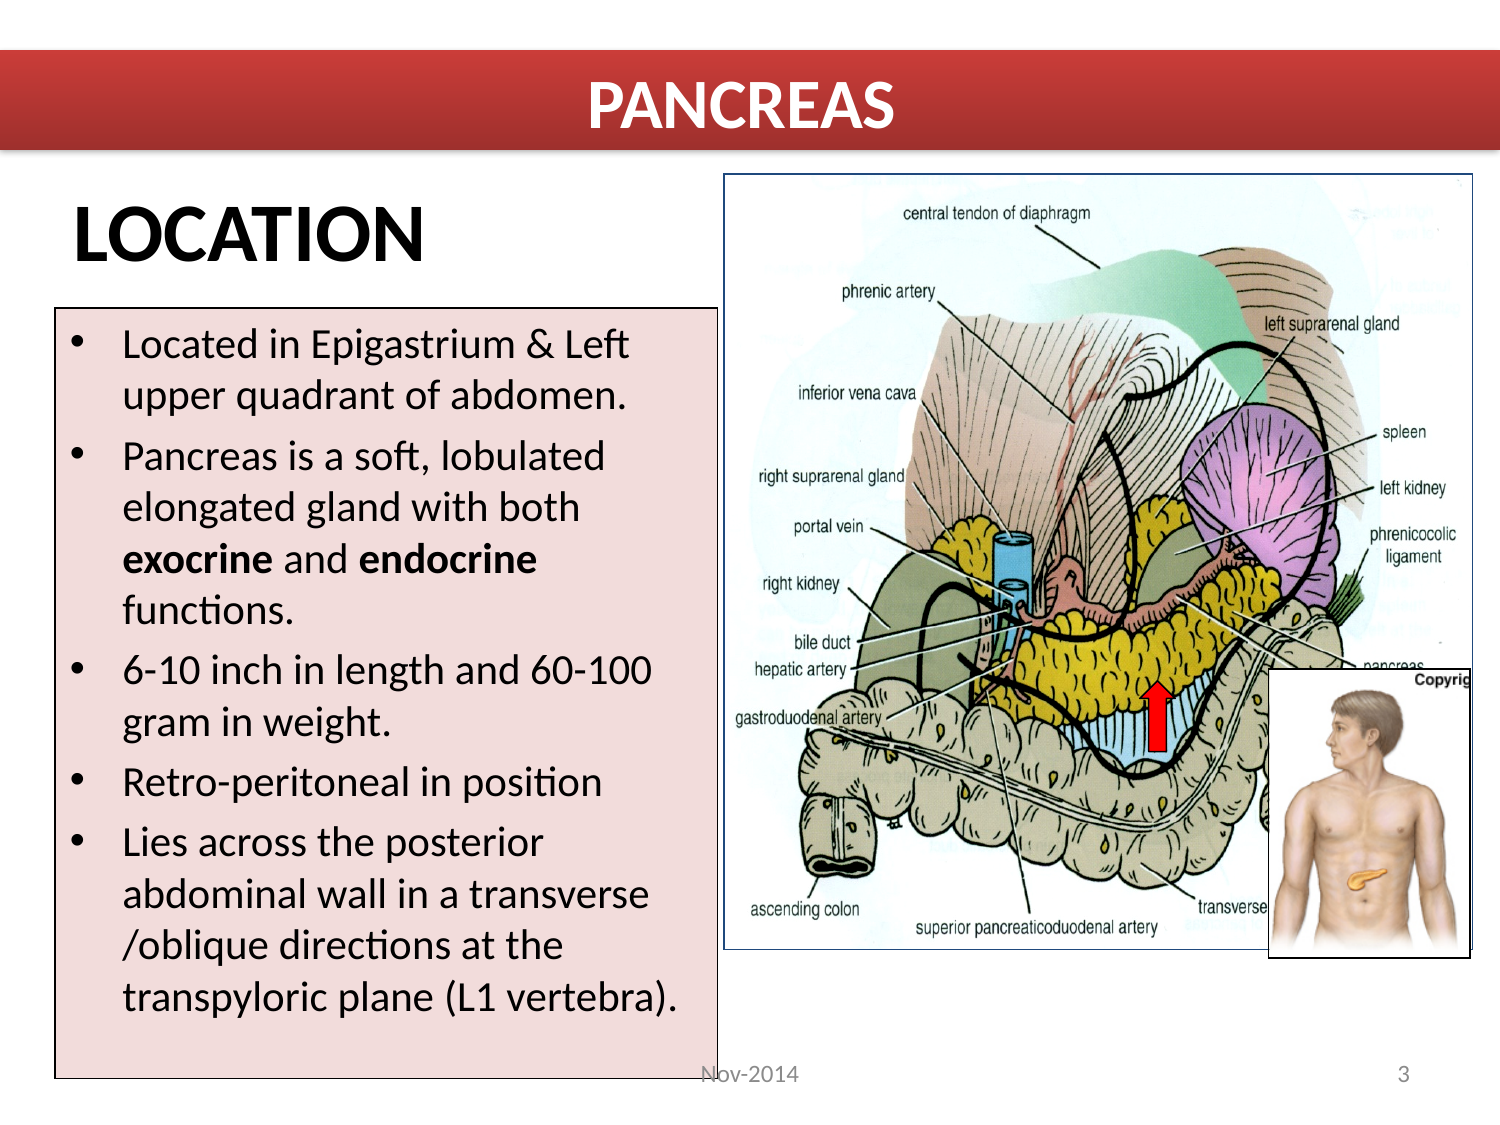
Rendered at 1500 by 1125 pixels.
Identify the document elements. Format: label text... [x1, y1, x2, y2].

slide_number 3 [1074, 1042, 1425, 1103]
text_box LOCATION [40, 170, 460, 285]
text_box PANCREAS [0, 50, 1500, 150]
list Located in Epigastrium & Left upper quadrant of abdomen. Pancreas is a soft, lobulated elongated gland with both exocrine and endocrine functions. 6-10 inch in length and 60-100 gram in weight. Retro-peritoneal in position Lies across the posterior abdominal wall in a transverse /oblique directions at the transpyloric plane (L1 vertebra). [54, 307, 718, 1079]
footer Nov-2014 [512, 1042, 988, 1103]
picture [1269, 669, 1470, 958]
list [724, 174, 1472, 949]
